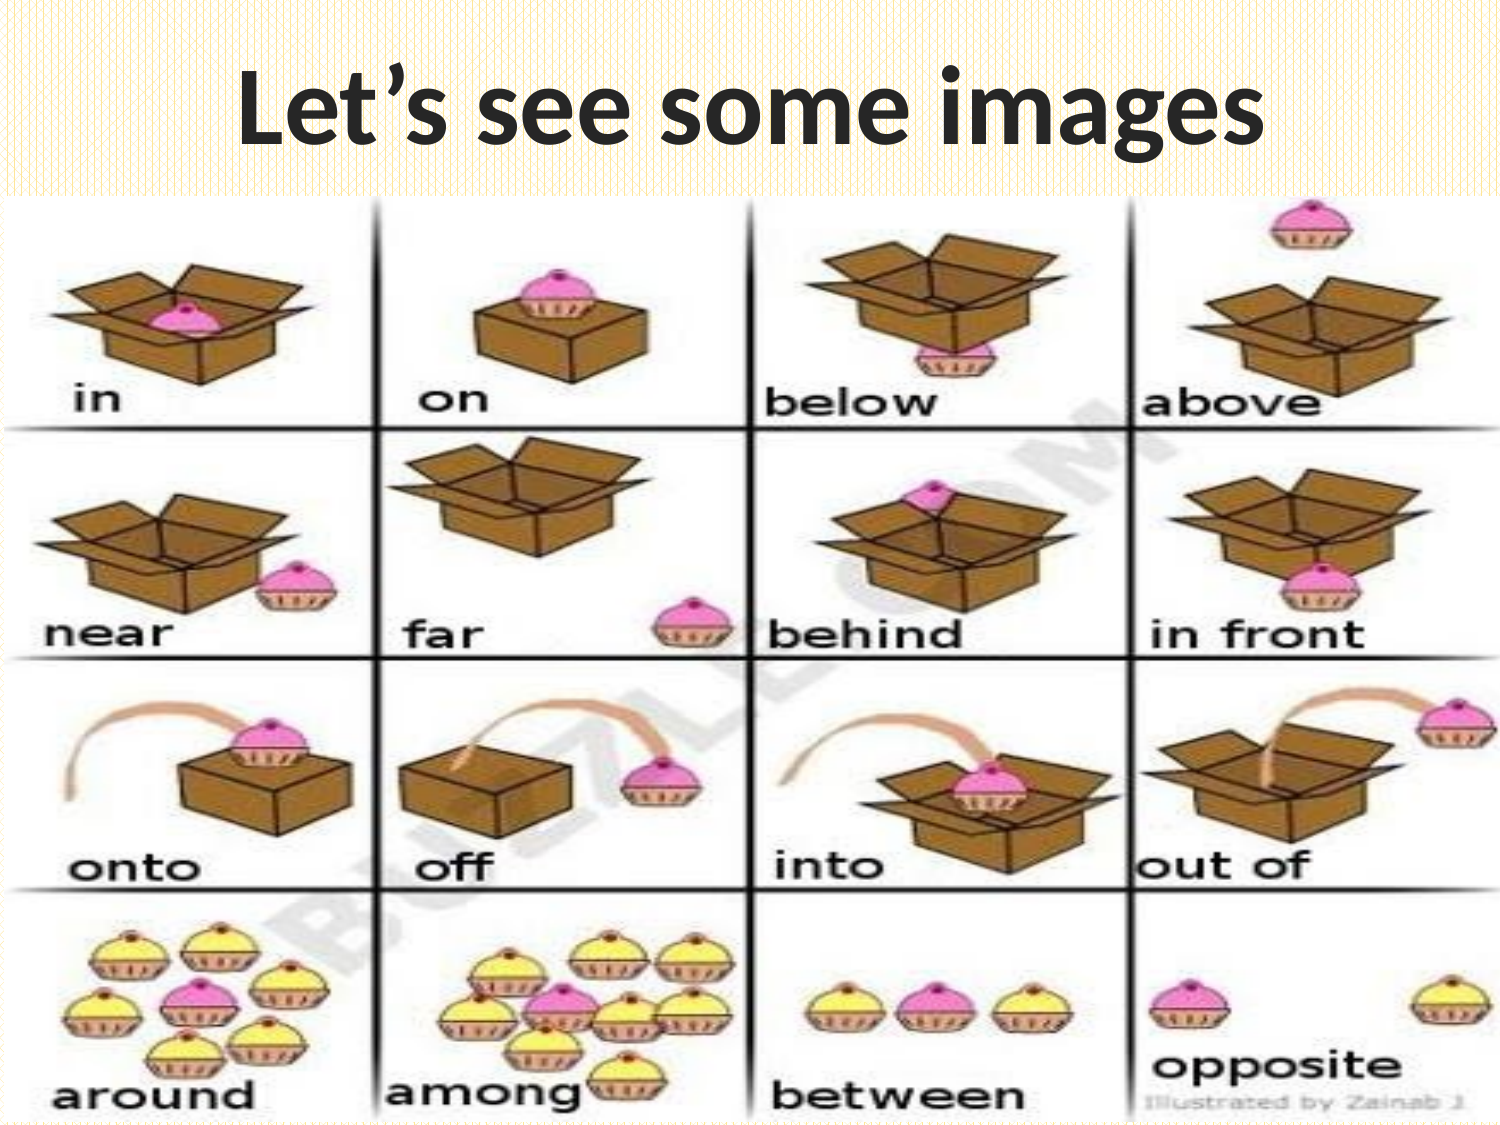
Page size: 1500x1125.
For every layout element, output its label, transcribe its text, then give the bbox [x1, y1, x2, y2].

picture [4, 196, 1500, 1122]
text_box Let’s see some images [4, 24, 1500, 175]
